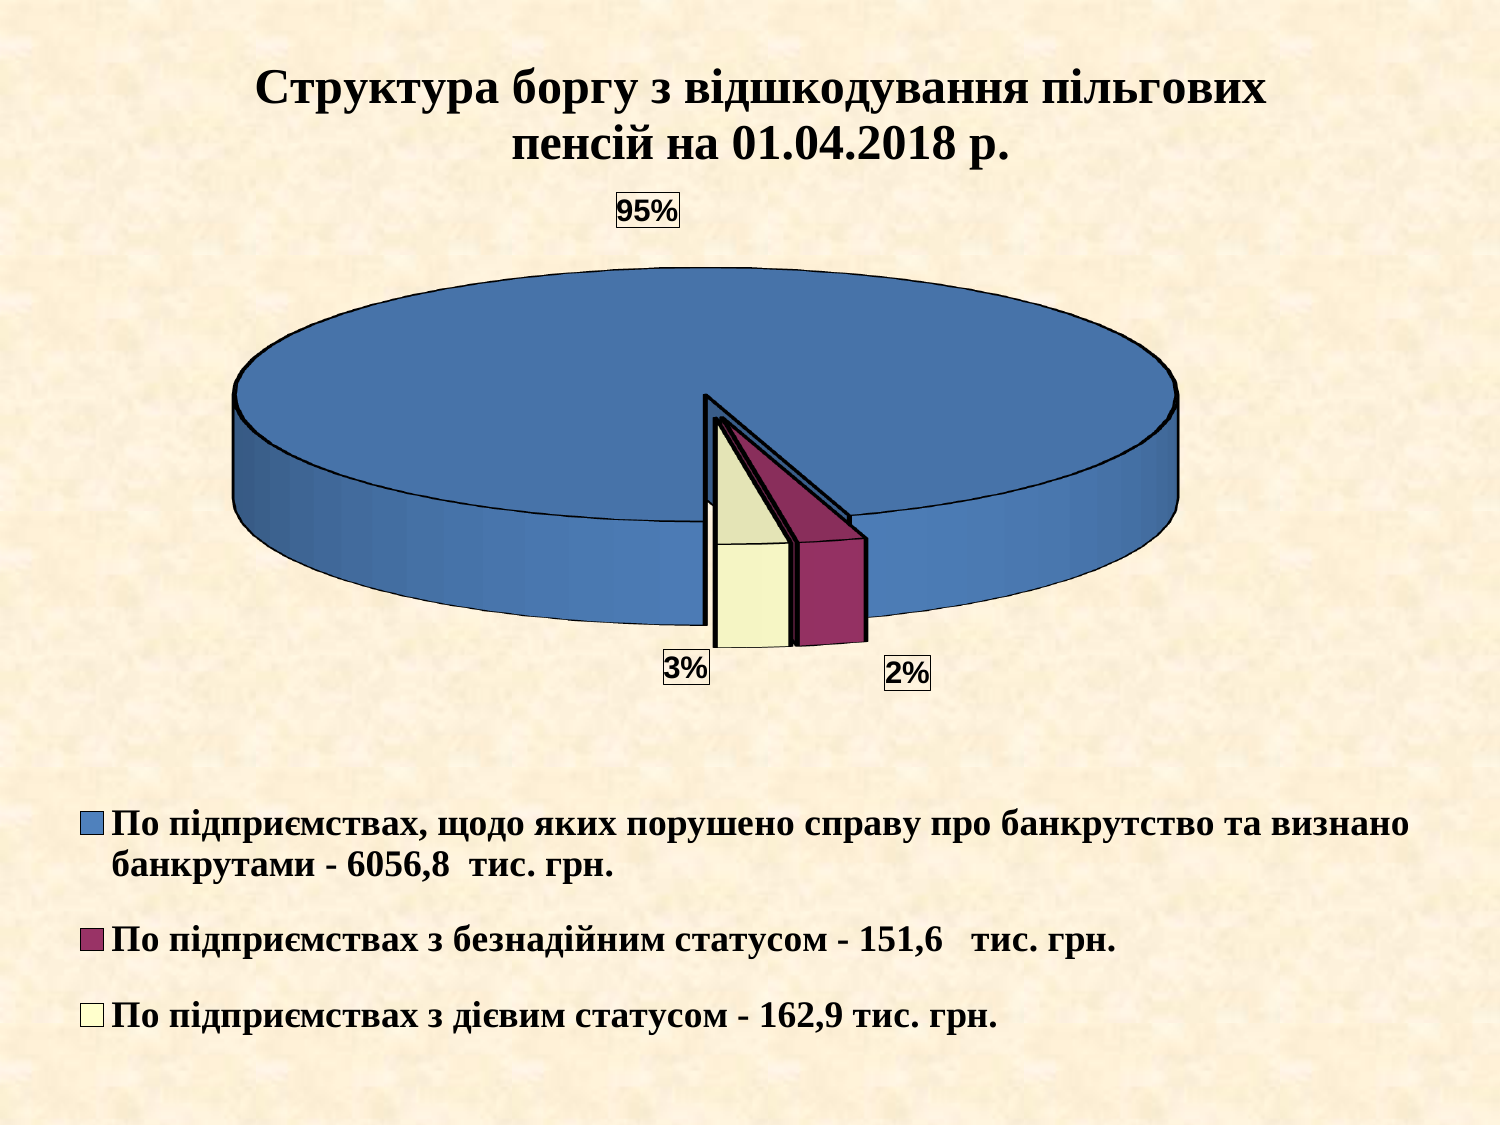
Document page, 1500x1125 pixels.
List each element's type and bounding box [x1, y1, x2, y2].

chart [52, 42, 1444, 1071]
picture [0, 0, 1500, 1125]
